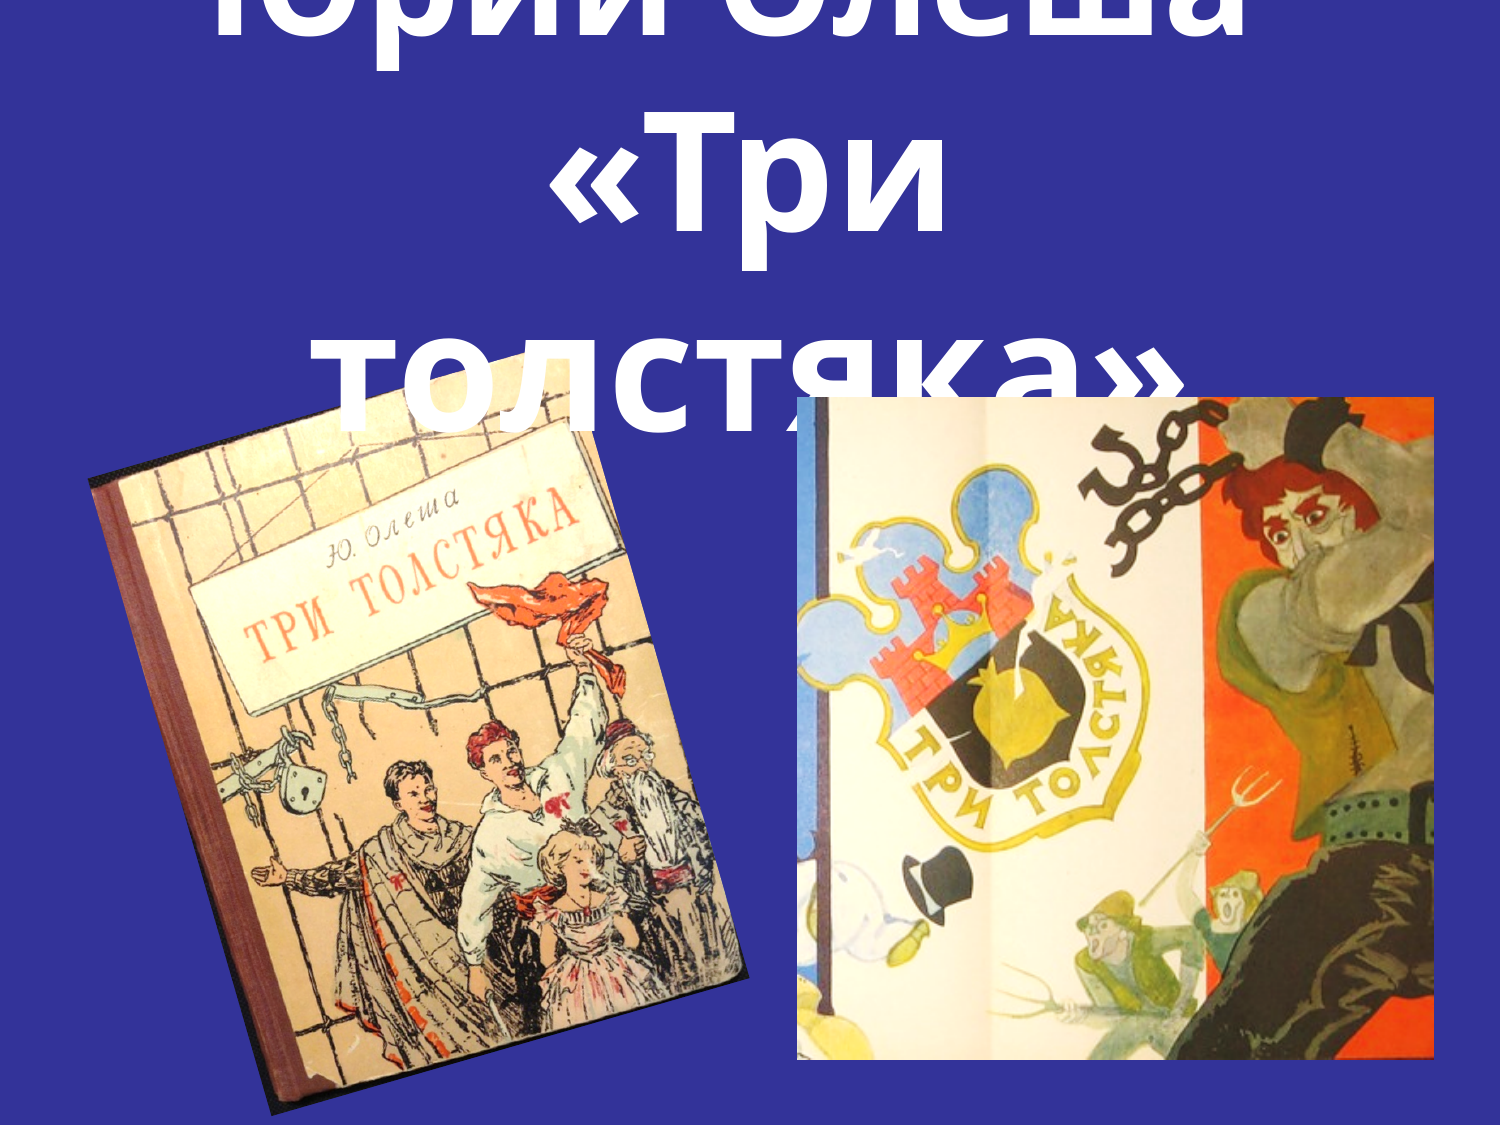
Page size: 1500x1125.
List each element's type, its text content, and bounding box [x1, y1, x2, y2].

title Юрий Олеша «Три толстяка» [112, 54, 1388, 296]
picture [87, 340, 750, 1117]
picture [796, 396, 1435, 1060]
